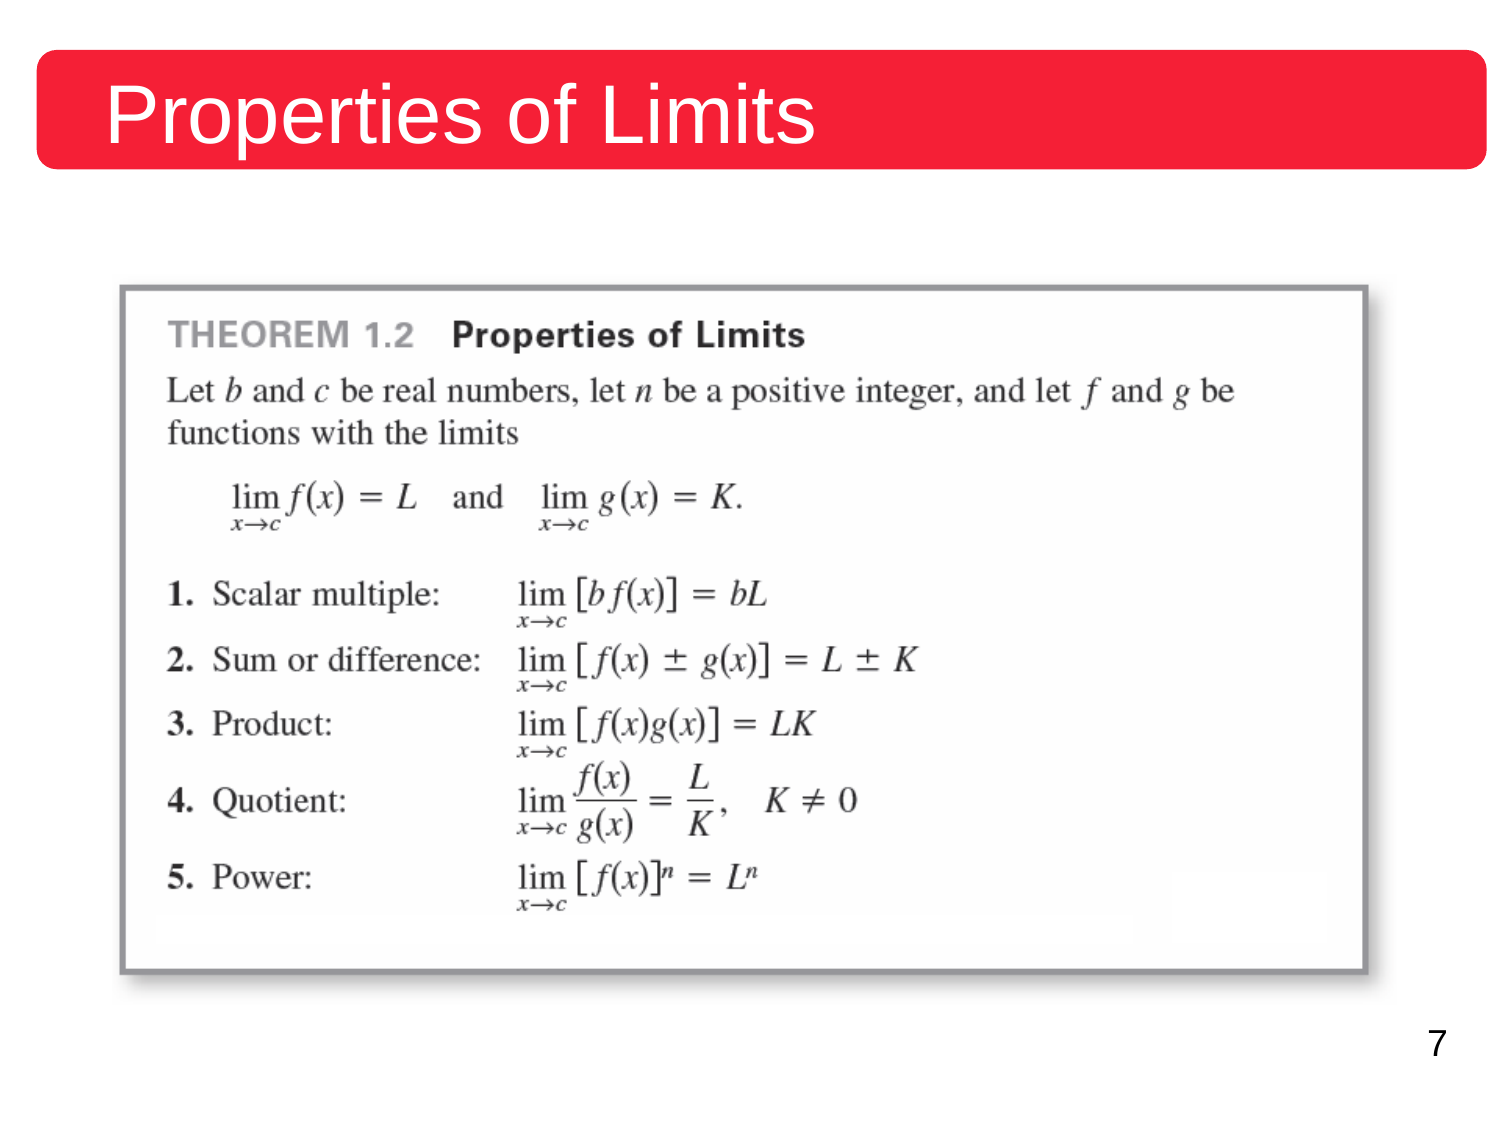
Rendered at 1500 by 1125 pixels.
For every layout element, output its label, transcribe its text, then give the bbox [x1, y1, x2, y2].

picture [112, 274, 1398, 1005]
text_box Properties of Limits [89, 52, 1440, 165]
